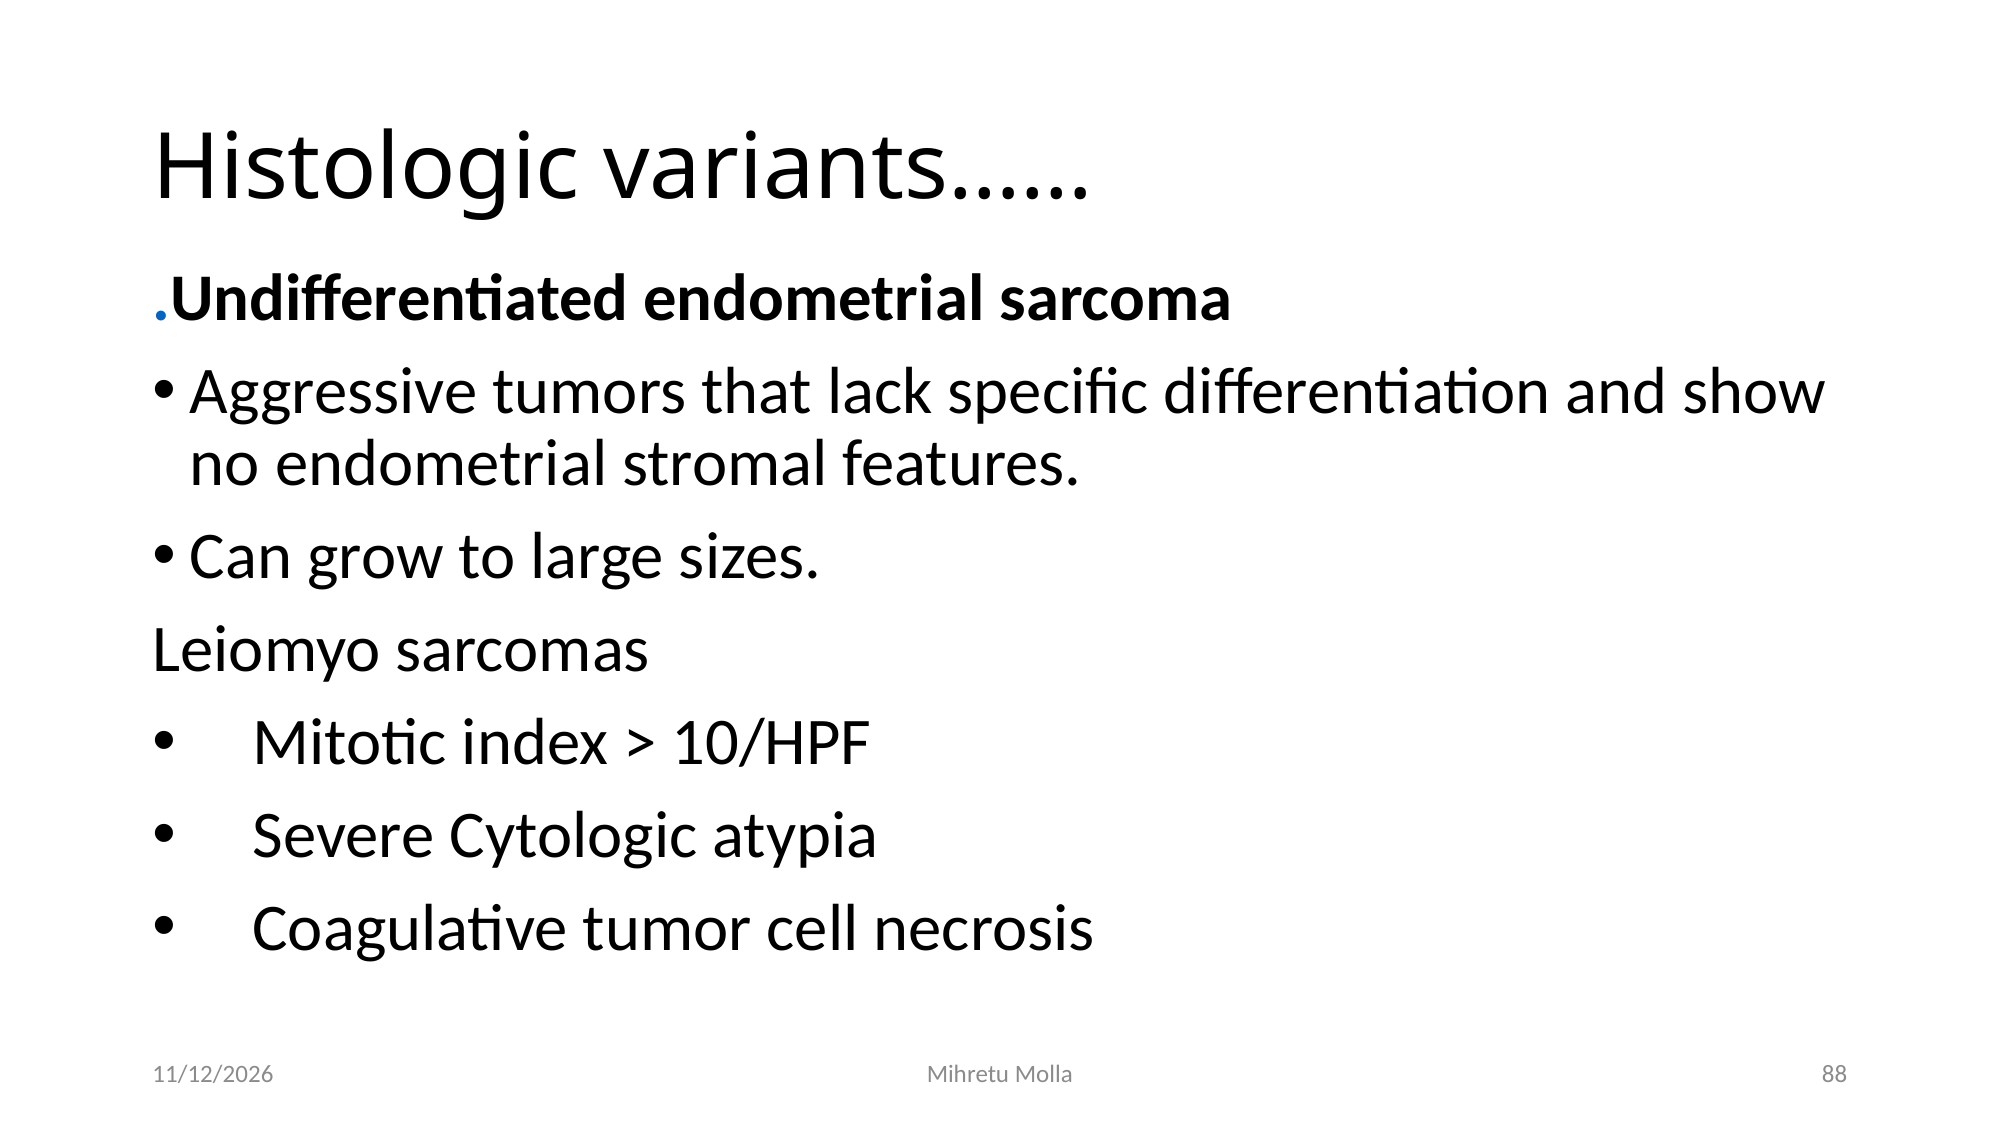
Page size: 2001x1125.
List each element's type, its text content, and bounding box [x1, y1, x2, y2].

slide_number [137, 1042, 588, 1103]
title Histologic variants…… [137, 59, 1863, 255]
list .Undifferentiated endometrial sarcoma Aggressive tumors that lack specific differentiation and show no endometrial stromal features. Can grow to large sizes. Leiomyo sarcomas Mitotic index > 10/HPF Severe Cytologic atypia Coagulative tumor cell necrosis [137, 255, 1863, 1016]
slide_number 88 [1412, 1042, 1863, 1103]
footer Mihretu Molla [662, 1042, 1338, 1103]
